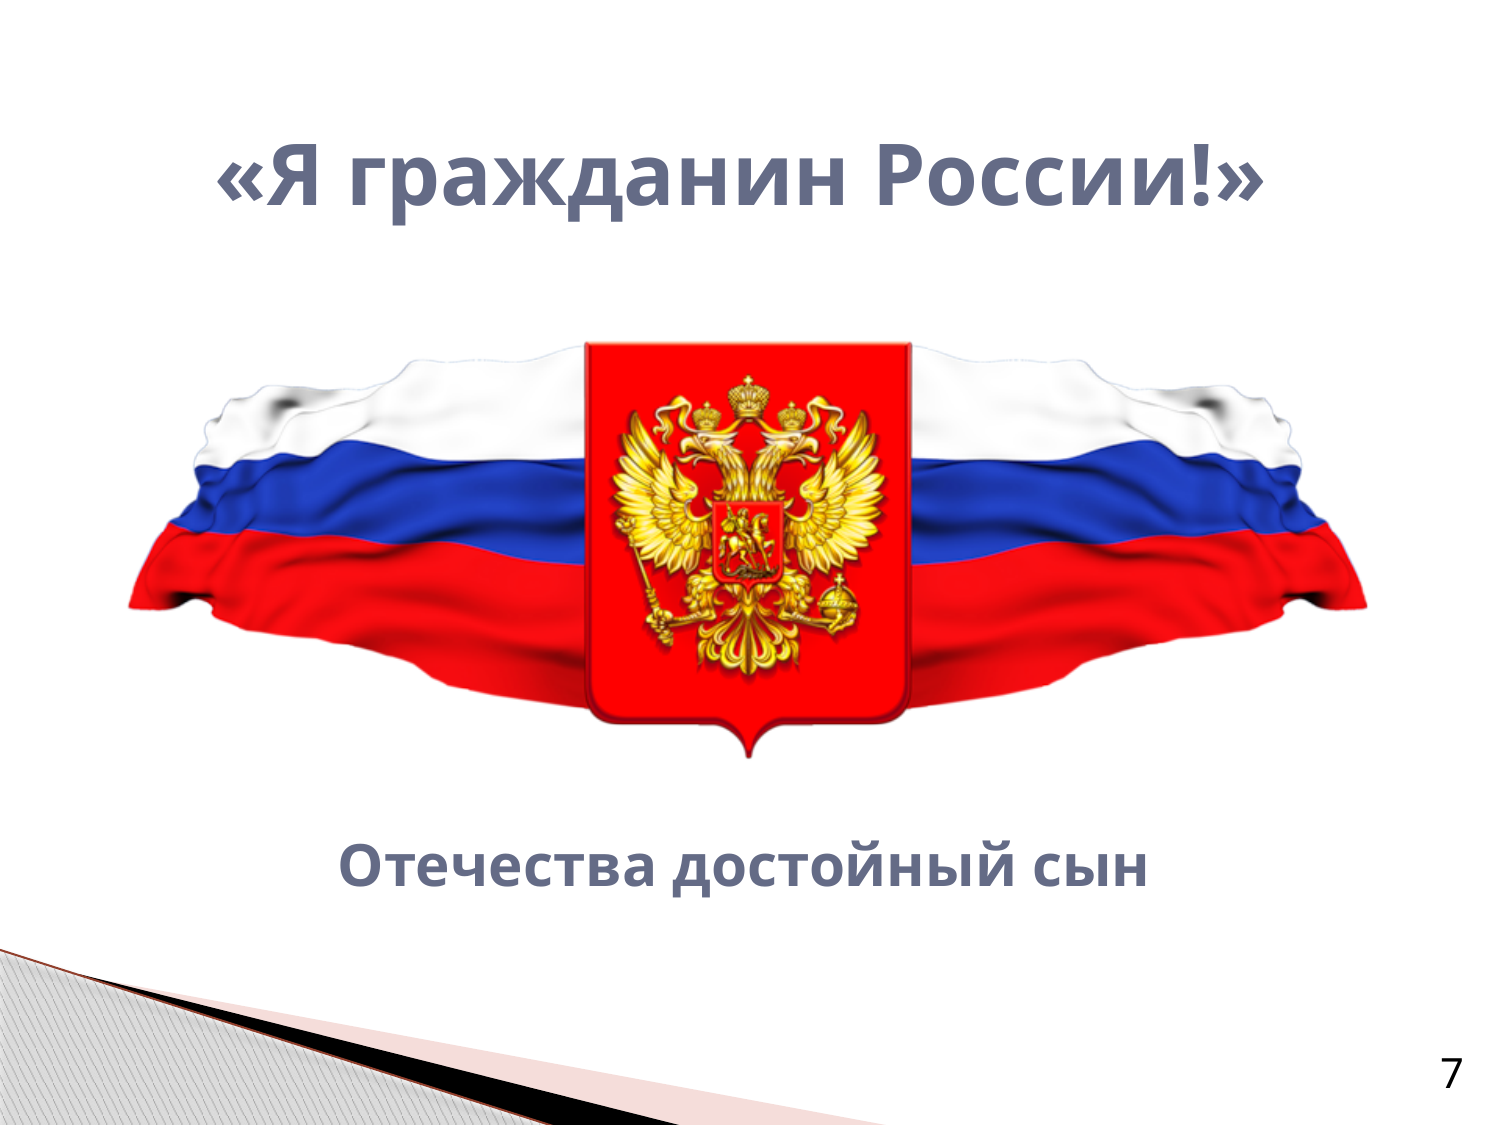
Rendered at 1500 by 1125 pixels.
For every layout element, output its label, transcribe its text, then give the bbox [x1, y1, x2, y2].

title «Я гражданин России!» [0, 90, 1483, 338]
slide_number 7 [1418, 1051, 1479, 1112]
picture [123, 302, 1375, 767]
text_box Отечества достойный сын [222, 820, 1266, 975]
